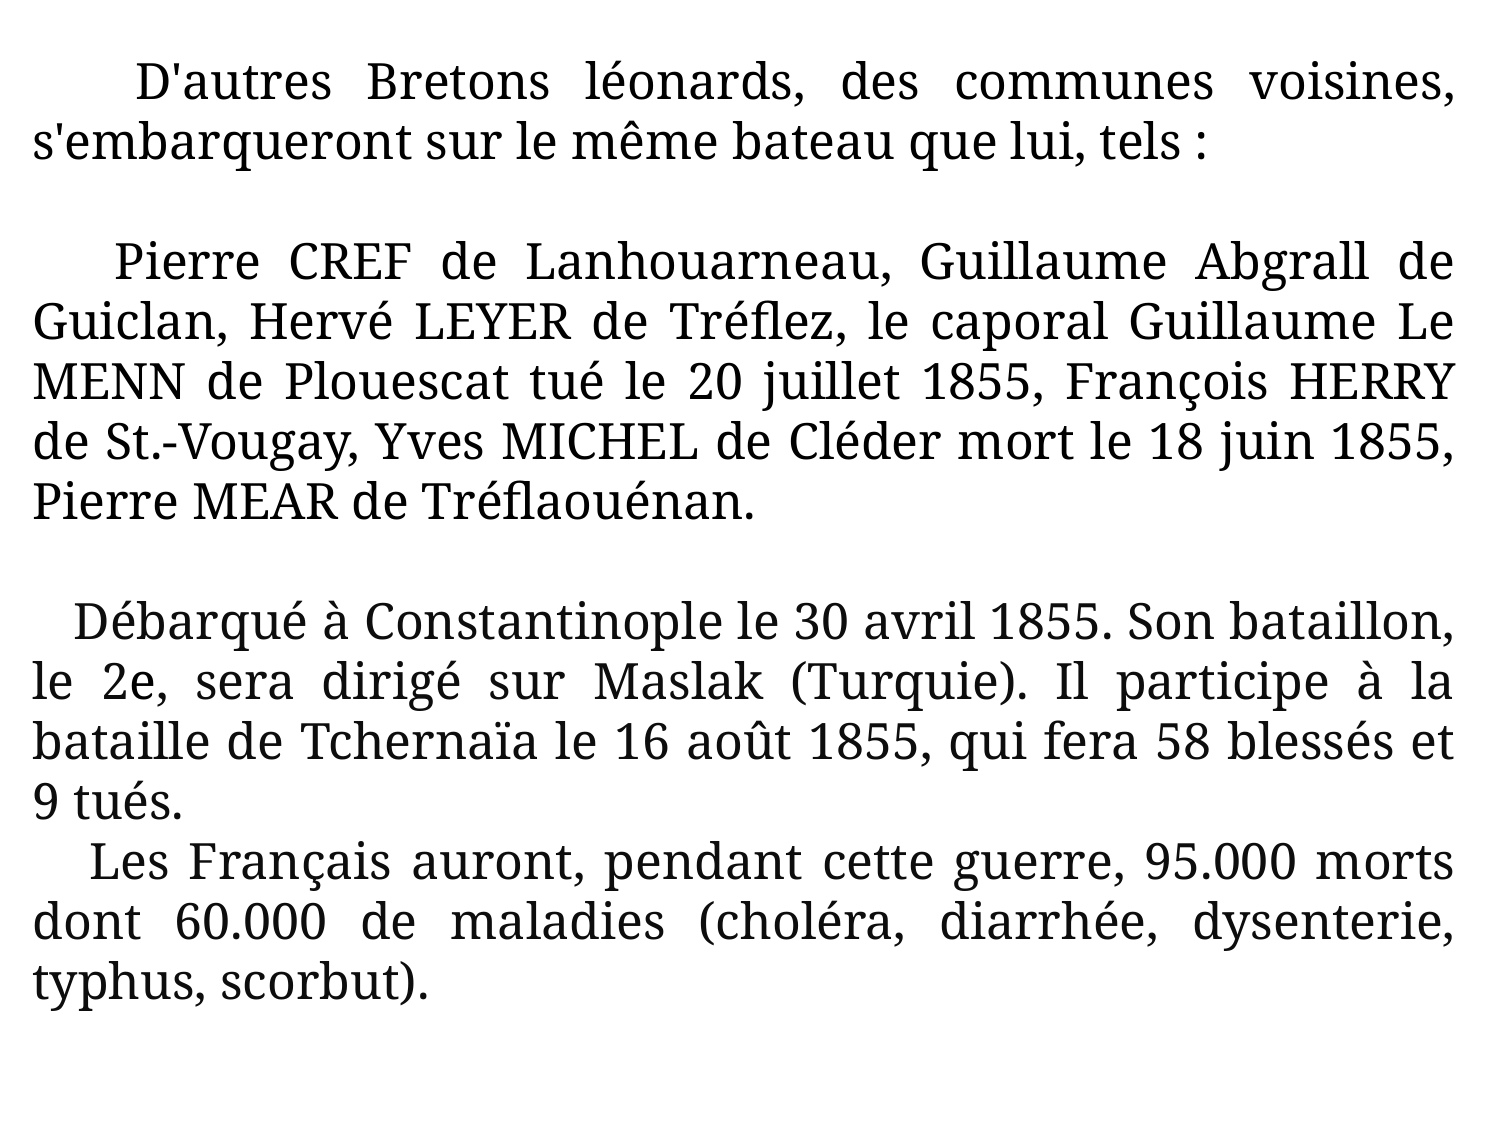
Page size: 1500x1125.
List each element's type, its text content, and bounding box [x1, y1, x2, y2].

text_box D'autres Bretons léonards, des communes voisines, s'embarqueront sur le même bateau que lui, tels : Pierre CREF de Lanhouarneau, Guillaume Abgrall de Guiclan, Hervé LEYER de Tréflez, le caporal Guillaume Le MENN de Plouescat tué le 20 juillet 1855, François HERRY de St.-Vougay, Yves MICHEL de Cléder mort le 18 juin 1855, Pierre MEAR de Tréflaouénan. Débarqué à Constantinople le 30 avril 1855. Son bataillon, le 2e, sera dirigé sur Maslak (Turquie). Il participe à la bataille de Tchernaïa le 16 août 1855, qui fera 58 blessés et 9 tués. Les Français auront, pendant cette guerre, 95.000 morts dont 60.000 de maladies (choléra, diarrhée, dysenterie, typhus, scorbut). [17, 42, 1471, 1125]
